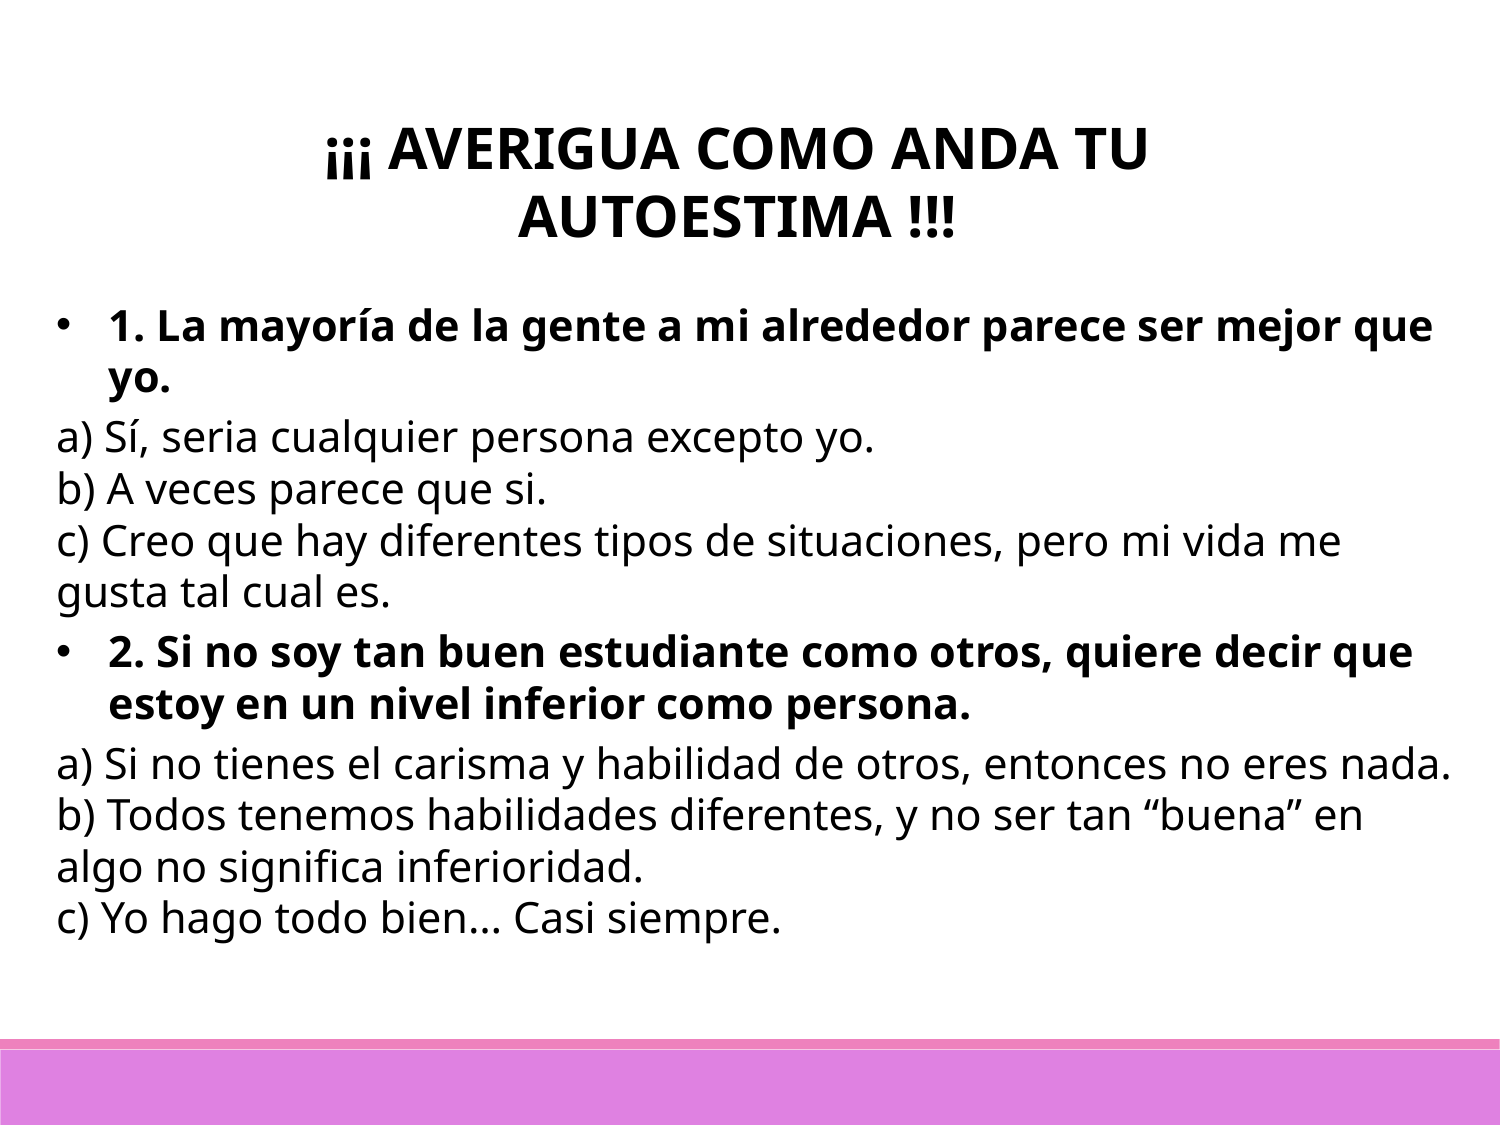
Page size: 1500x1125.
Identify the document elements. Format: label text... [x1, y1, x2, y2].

text_box 1. La mayoría de la gente a mi alrededor parece ser mejor que yo. a) Sí, seria cualquier persona excepto yo. b) A veces parece que si. c) Creo que hay diferentes tipos de situaciones, pero mi vida me gusta tal cual es. 2. Si no soy tan buen estudiante como otros, quiere decir que estoy en un nivel inferior como persona. a) Si no tienes el carisma y habilidad de otros, entonces no eres nada. b) Todos tenemos habilidades diferentes, y no ser tan “buena” en algo no significa inferioridad. c) Yo hago todo bien… Casi siempre. [41, 290, 1478, 1005]
text_box ¡¡¡ AVERIGUA COMO ANDA TU AUTOESTIMA !!! [90, 104, 1386, 257]
